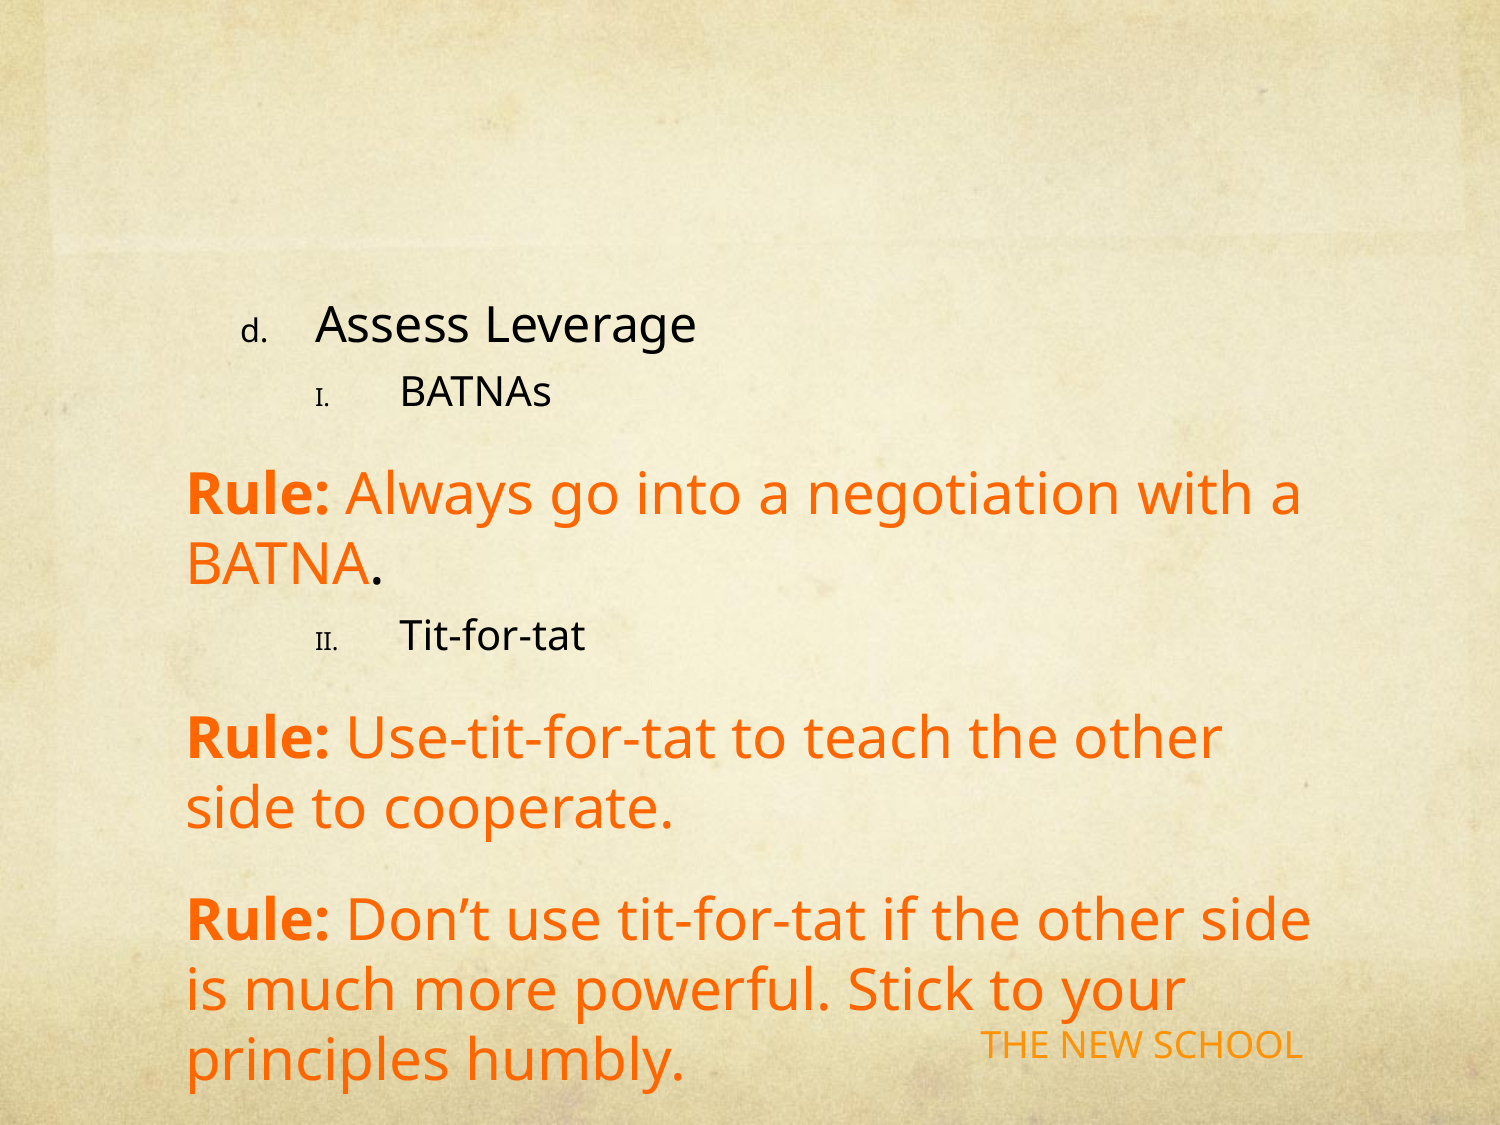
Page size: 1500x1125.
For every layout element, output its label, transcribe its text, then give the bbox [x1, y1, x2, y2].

list Assess Leverage BATNAs Rule: Always go into a negotiation with a BATNA. Tit-for-tat Rule: Use-tit-for-tat to teach the other side to cooperate. Rule: Don’t use tit-for-tat if the other side is much more powerful. Stick to your principles humbly. [150, 284, 1350, 950]
picture [0, 0, 1500, 1125]
